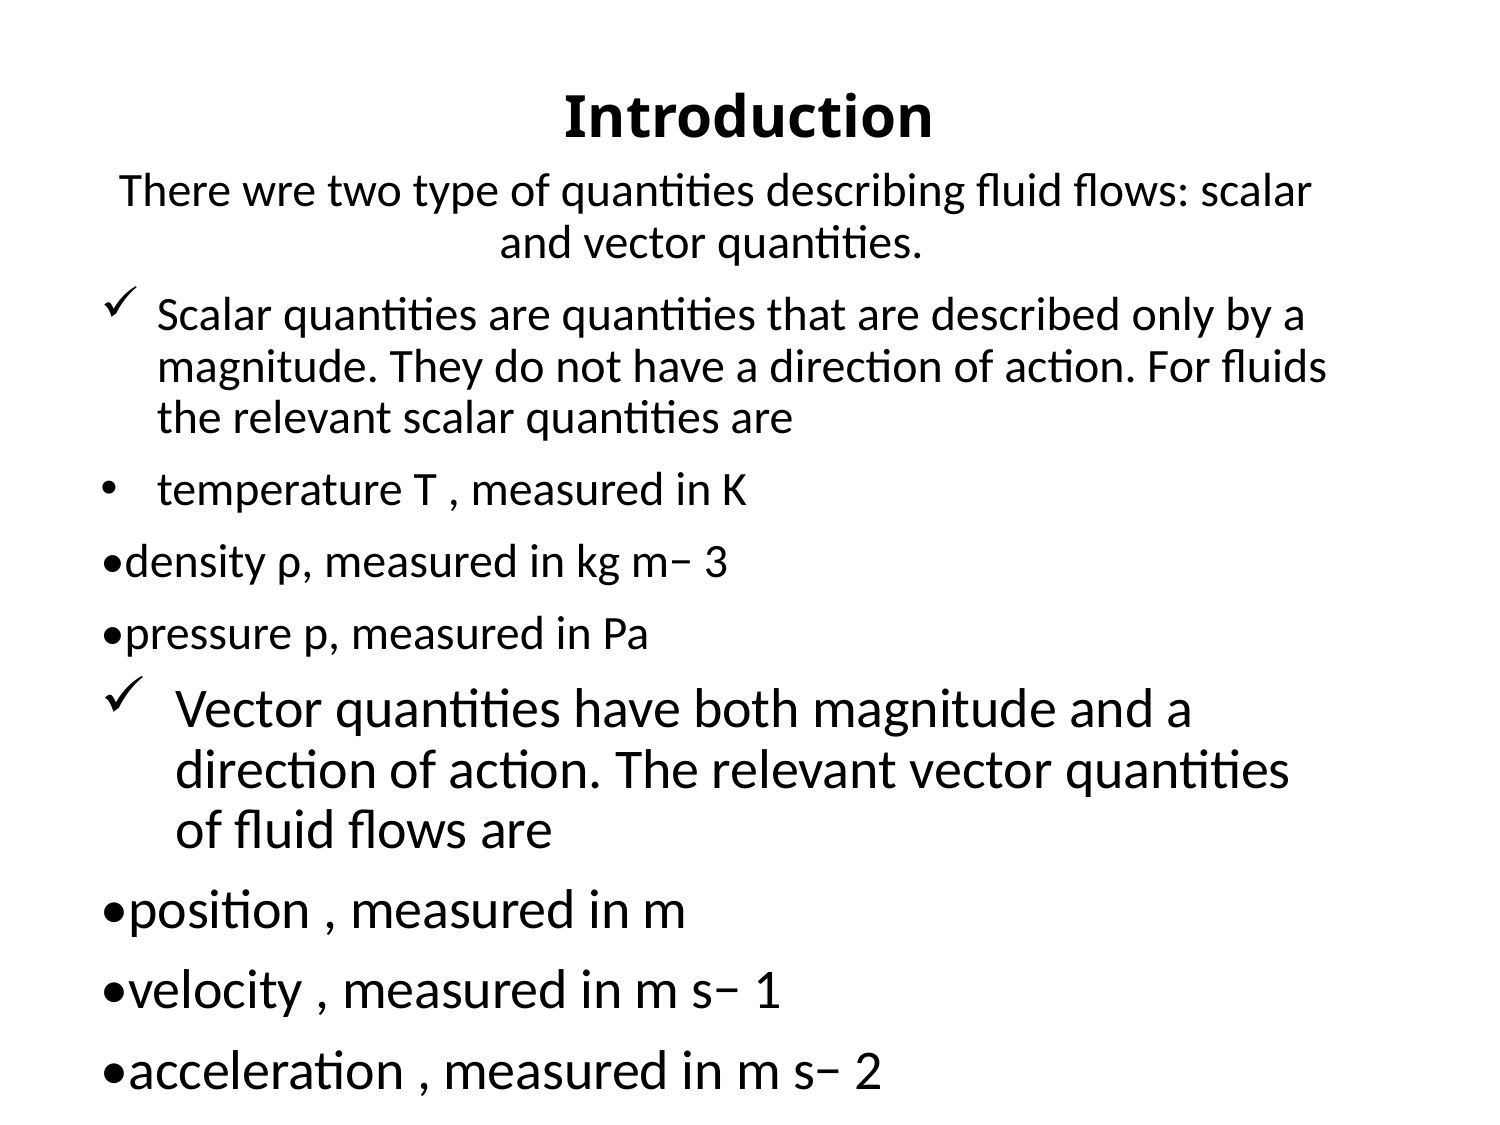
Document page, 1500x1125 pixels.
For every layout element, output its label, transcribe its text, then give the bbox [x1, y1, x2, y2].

subtitle There wre two type of quantities describing fluid flows: scalar and vector quantities. Scalar quantities are quantities that are described only by a magnitude. They do not have a direction of action. For fluids the relevant scalar quantities are temperature T , measured in K •density ρ, measured in kg m− 3 •pressure p, measured in Pa Vector quantities have both magnitude and a direction of action. The relevant vector quantities of fluid flows are •position , measured in m •velocity , measured in m s− 1 •acceleration , measured in m s− 2 [85, 158, 1349, 1109]
title Introduction [112, 34, 1388, 158]
